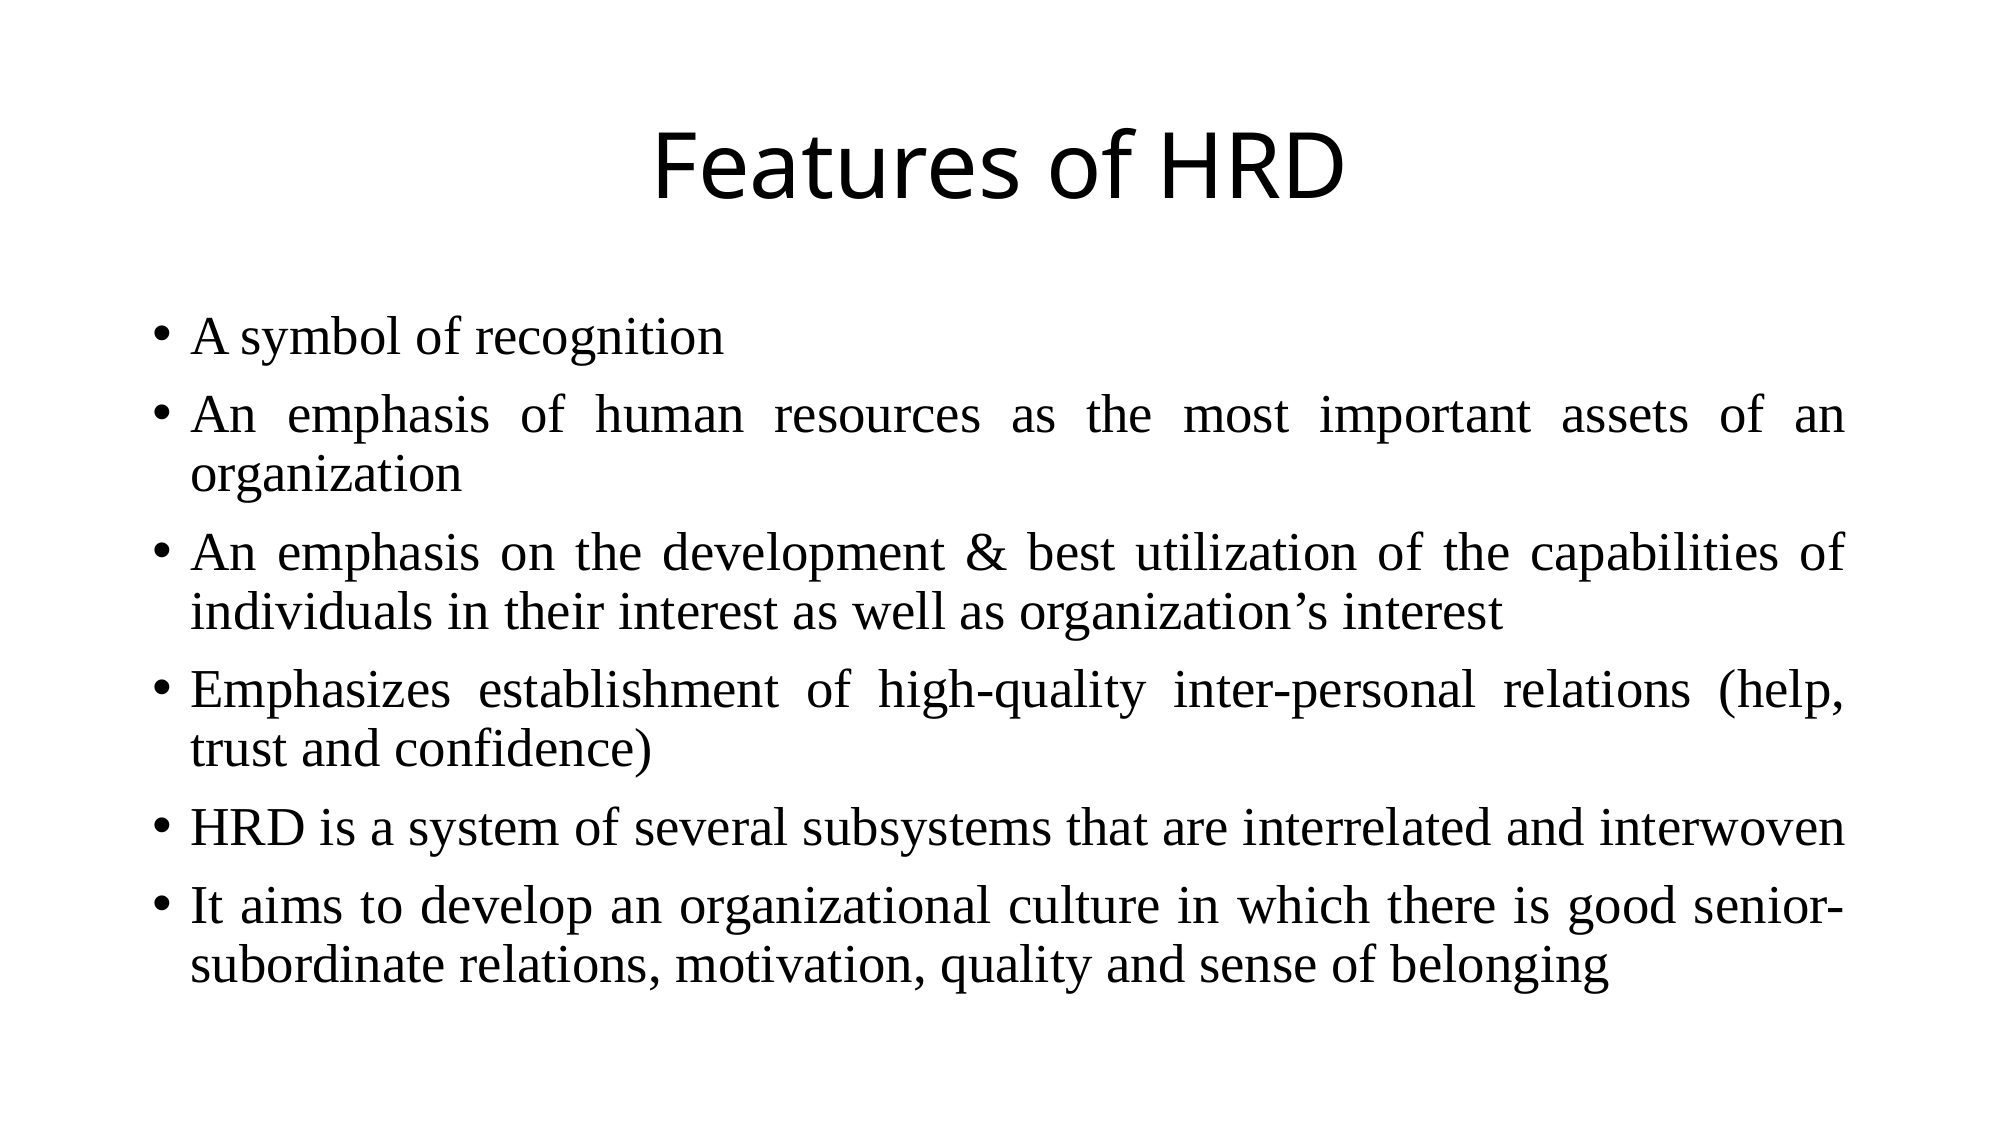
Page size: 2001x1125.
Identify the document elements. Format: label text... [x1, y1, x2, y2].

title Features of HRD [137, 59, 1863, 278]
list A symbol of recognition An emphasis of human resources as the most important assets of an organization An emphasis on the development & best utilization of the capabilities of individuals in their interest as well as organization’s interest Emphasizes establishment of high-quality inter-personal relations (help, trust and confidence) HRD is a system of several subsystems that are interrelated and interwoven It aims to develop an organizational culture in which there is good senior-subordinate relations, motivation, quality and sense of belonging [137, 299, 1863, 1014]
